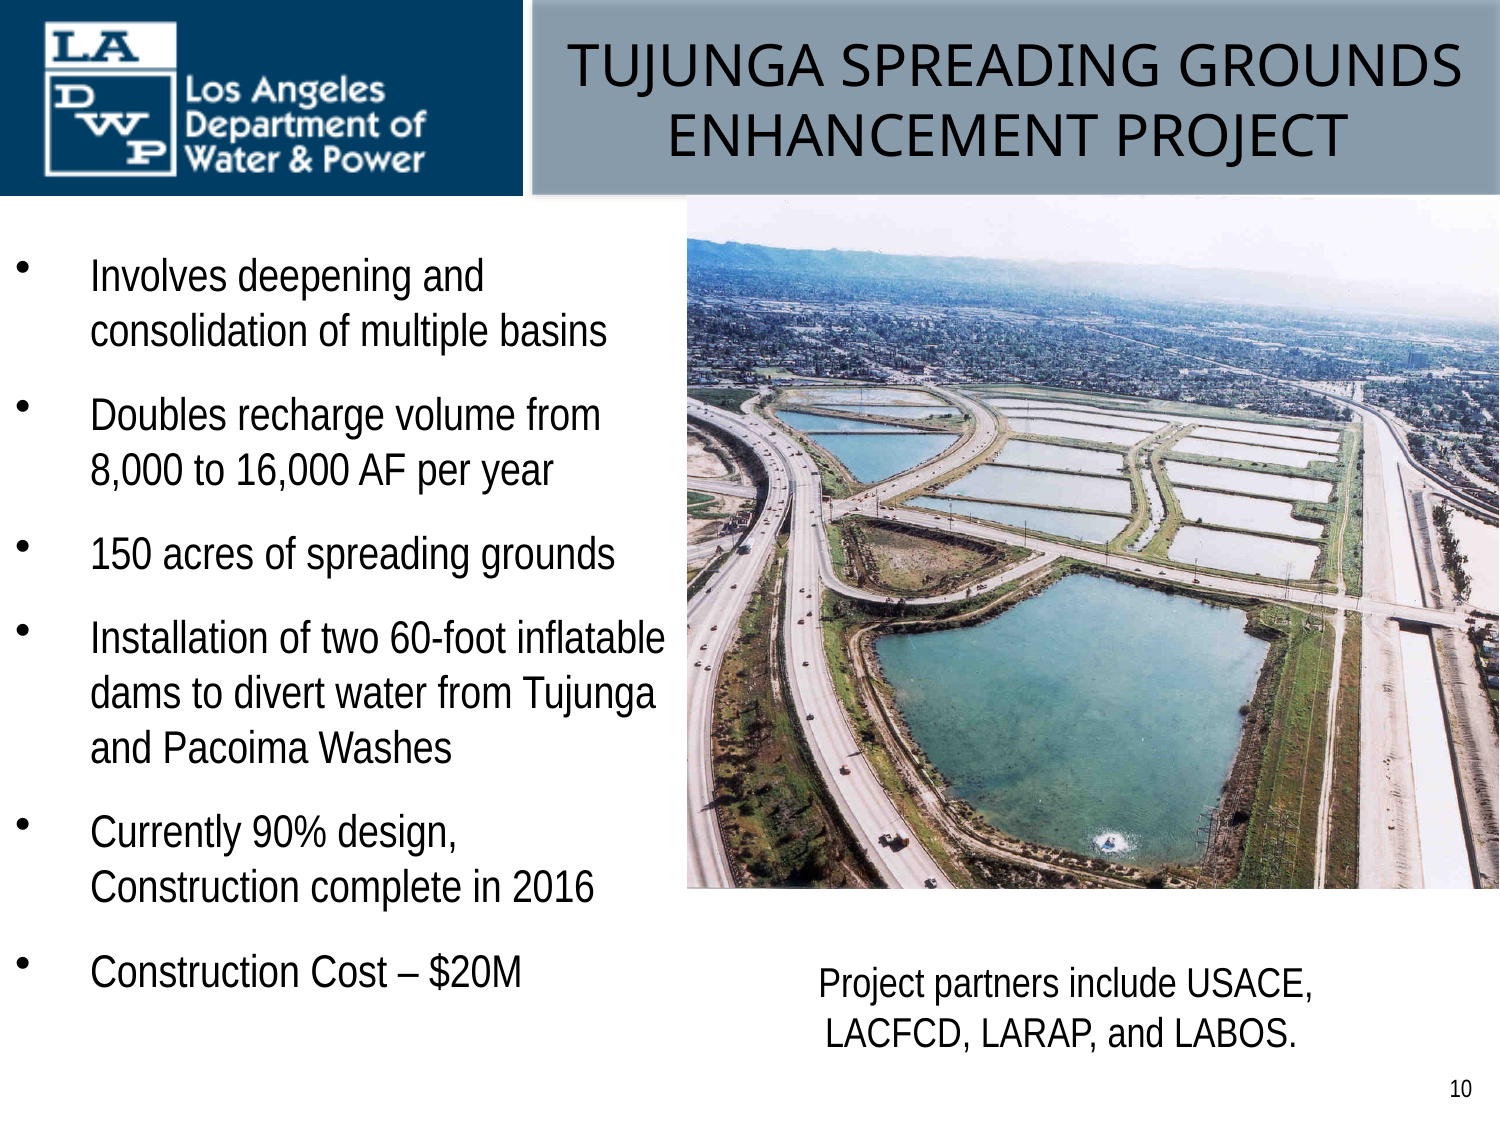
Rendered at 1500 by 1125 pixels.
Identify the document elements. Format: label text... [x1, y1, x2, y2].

picture [687, 195, 1500, 889]
text_box Project partners include USACE, LACFCD, LARAP, and LABOS. [743, 948, 1389, 1106]
slide_number 9 [1137, 1064, 1488, 1125]
subtitle Involves deepening and consolidation of multiple basins Doubles recharge volume from 8,000 to 16,000 AF per year 150 acres of spreading grounds Installation of two 60-foot inflatable dams to divert water from Tujunga and Pacoima Washes Currently 90% design, Construction complete in 2016 Construction Cost – $20M [0, 237, 688, 1020]
title Tujunga Spreading Grounds Enhancement Project [530, 0, 1500, 197]
picture [0, 0, 523, 196]
